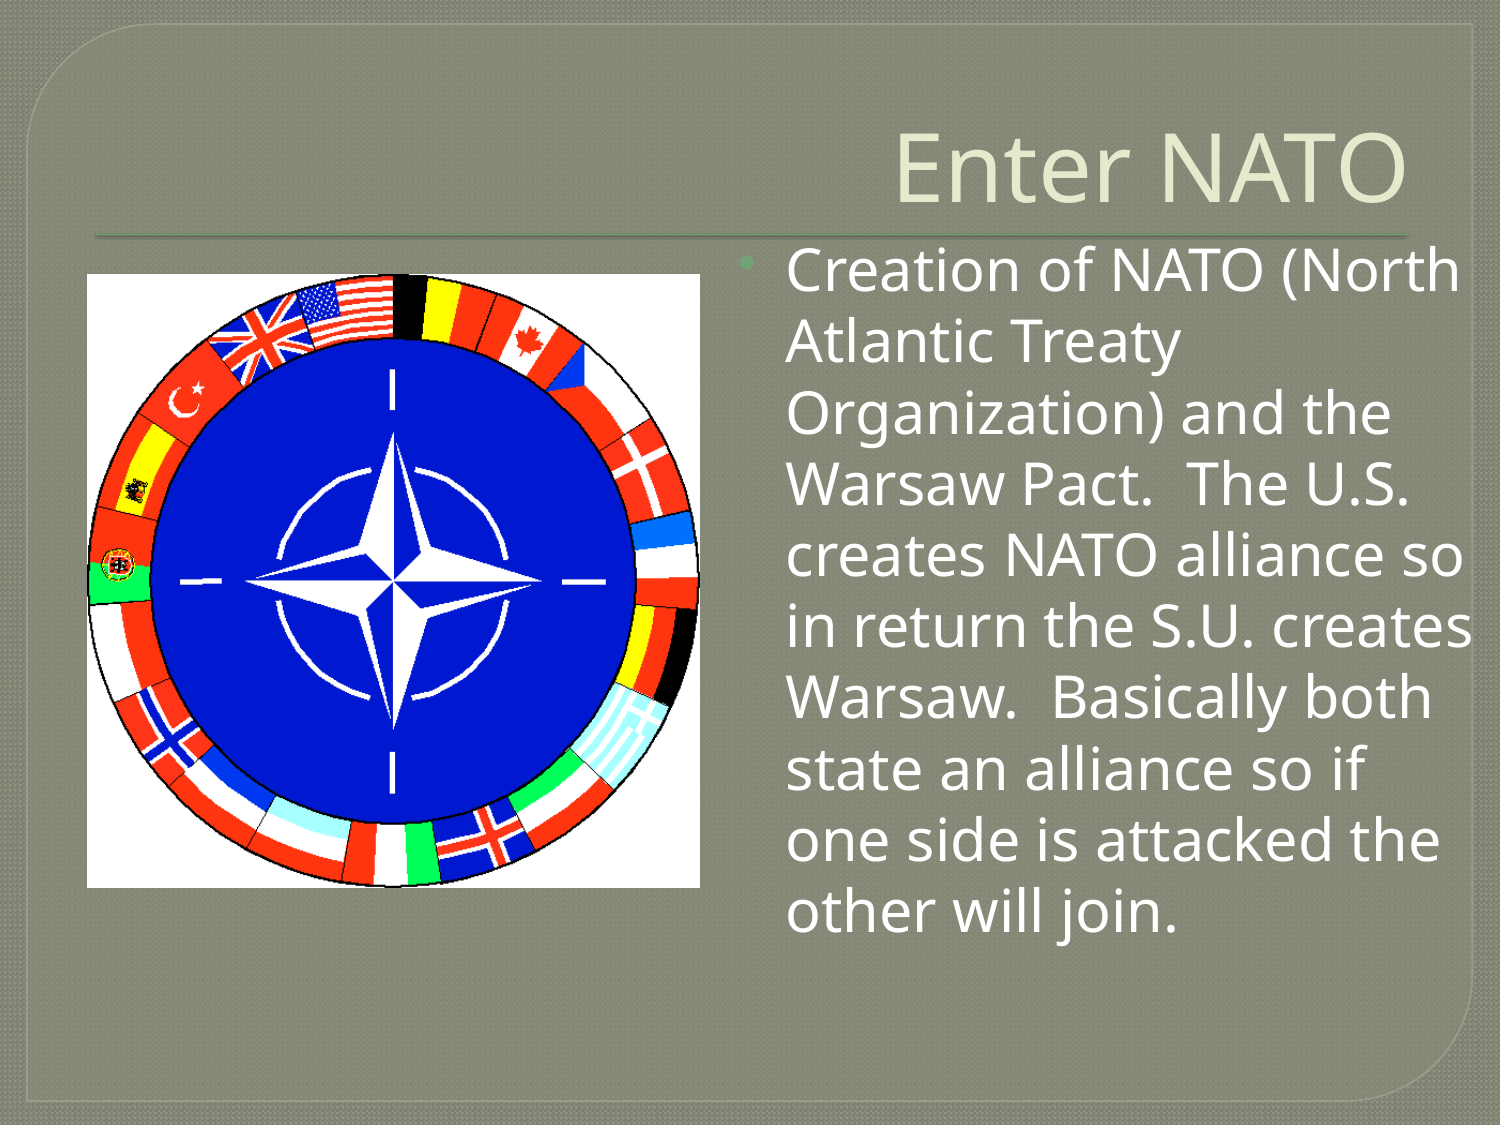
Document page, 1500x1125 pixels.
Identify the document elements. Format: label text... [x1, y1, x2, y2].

picture [87, 274, 701, 888]
title Enter NATO [75, 41, 1425, 230]
list Creation of NATO (North Atlantic Treaty Organization) and the Warsaw Pact. The U.S. creates NATO alliance so in return the S.U. creates Warsaw. Basically both state an alliance so if one side is attacked the other will join. [725, 224, 1500, 1013]
